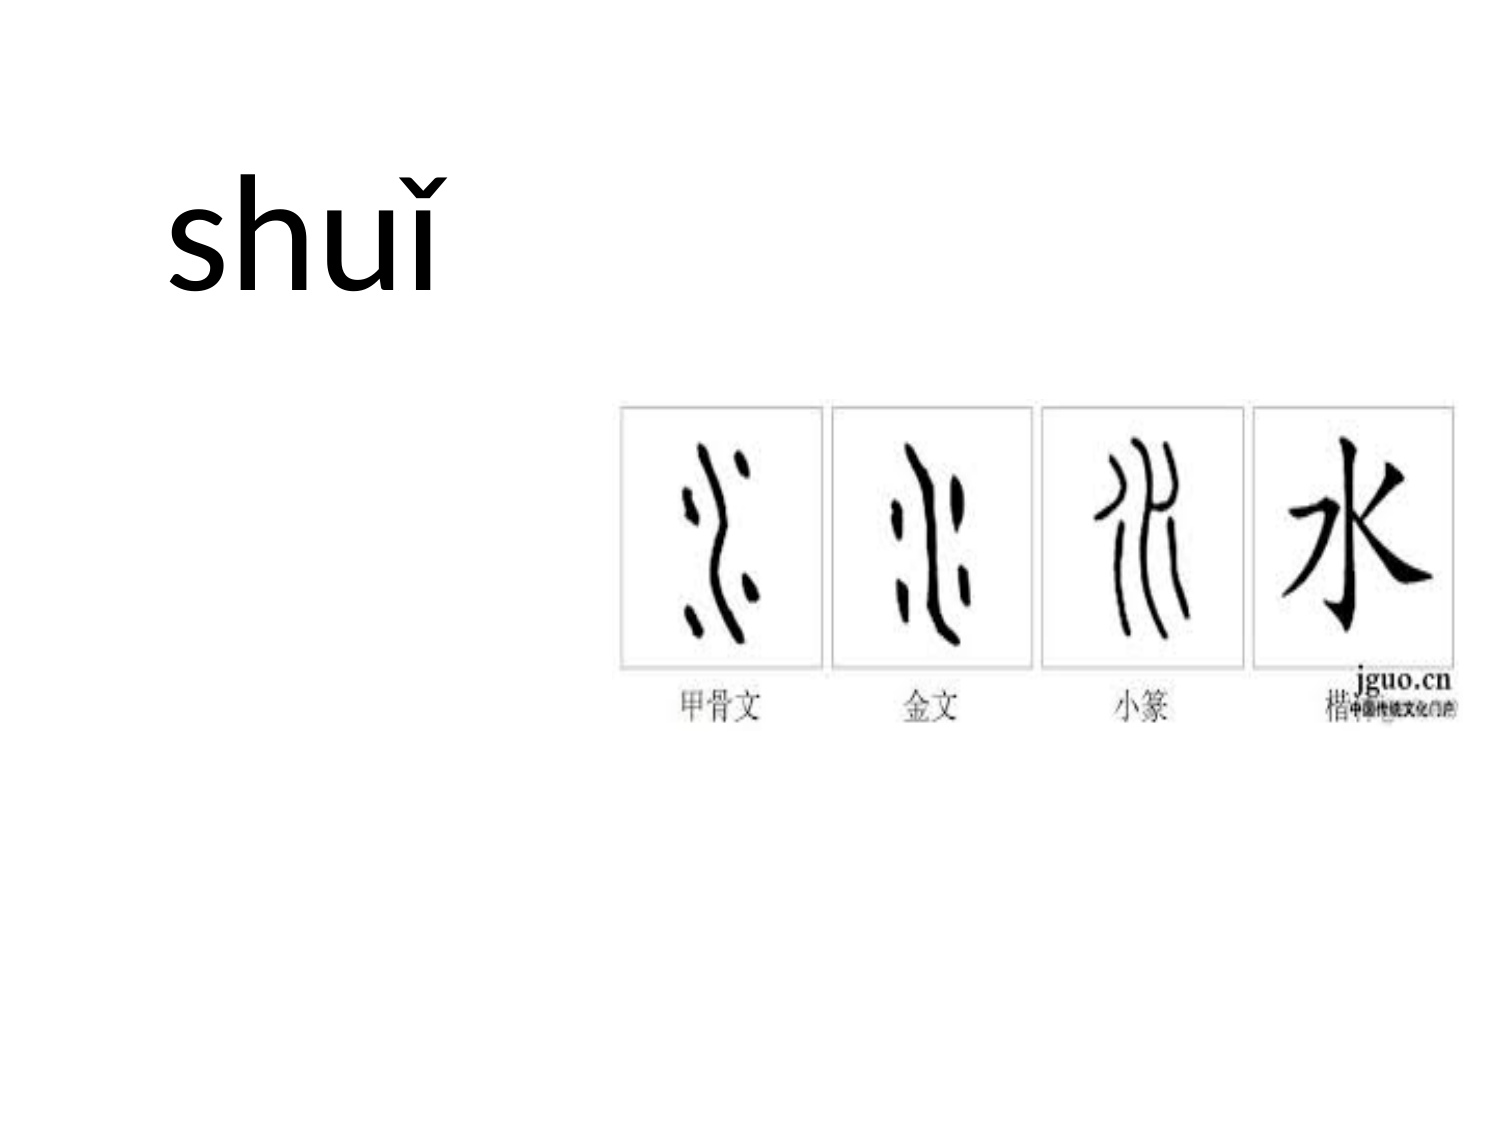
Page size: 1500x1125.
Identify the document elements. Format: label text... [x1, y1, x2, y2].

picture [612, 399, 1463, 731]
text_box shuǐ [149, 99, 663, 335]
